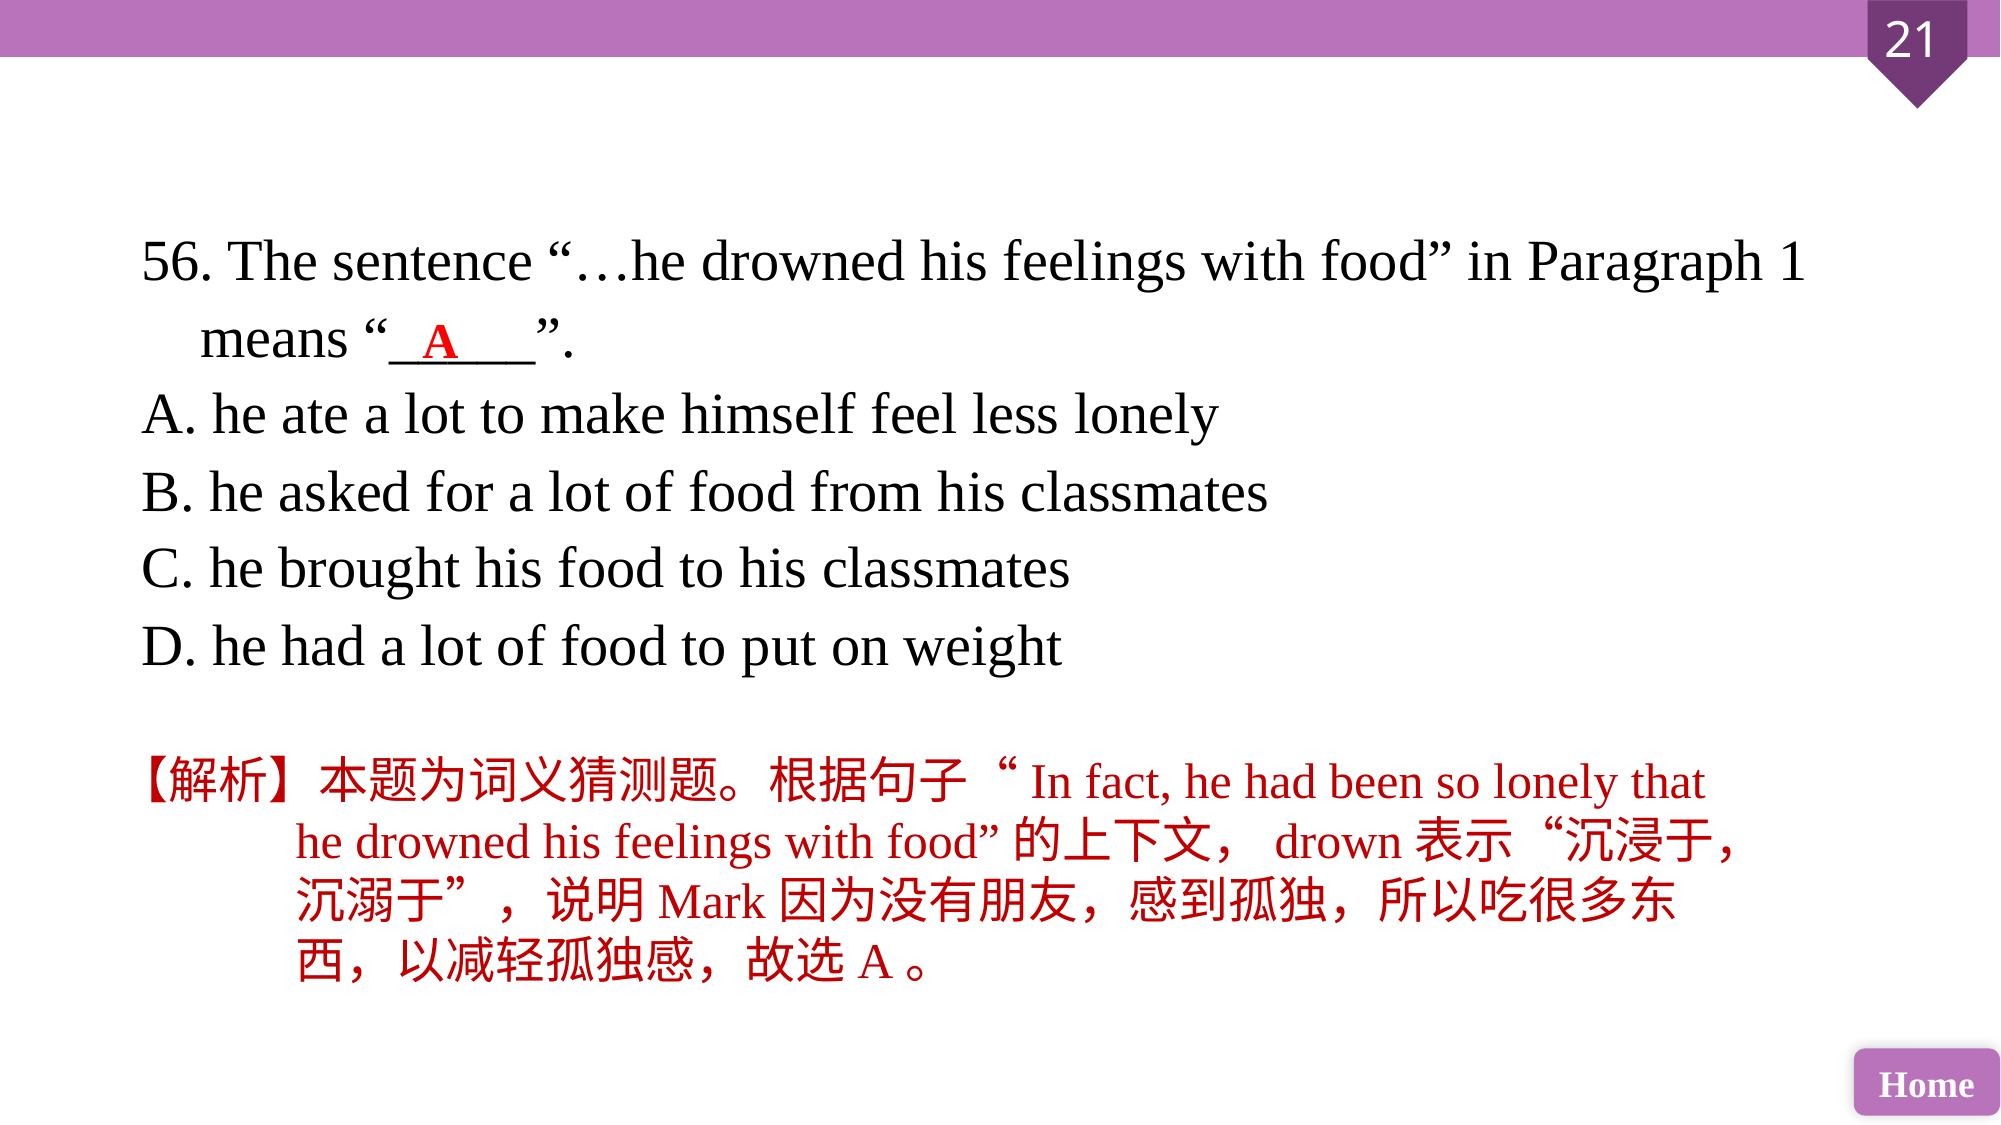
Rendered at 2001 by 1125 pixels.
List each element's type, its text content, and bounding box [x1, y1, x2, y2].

text_box 【解析】本题为词义猜测题。根据句子“In fact, he had been so lonely that he drowned his feelings with food”的上下文，drown表示“沉浸于，沉溺于”，说明Mark因为没有朋友，感到孤独，所以吃很多东西，以减轻孤独感，故选A。 [103, 740, 1733, 998]
text_box 56. The sentence “…he drowned his feelings with food” in Paragraph 1 means “_____”. A. he ate a lot to make himself feel less lonely B. he asked for a lot of food from his classmates C. he brought his food to his classmates D. he had a lot of food to put on weight [126, 207, 1874, 684]
text_box A [407, 301, 482, 377]
